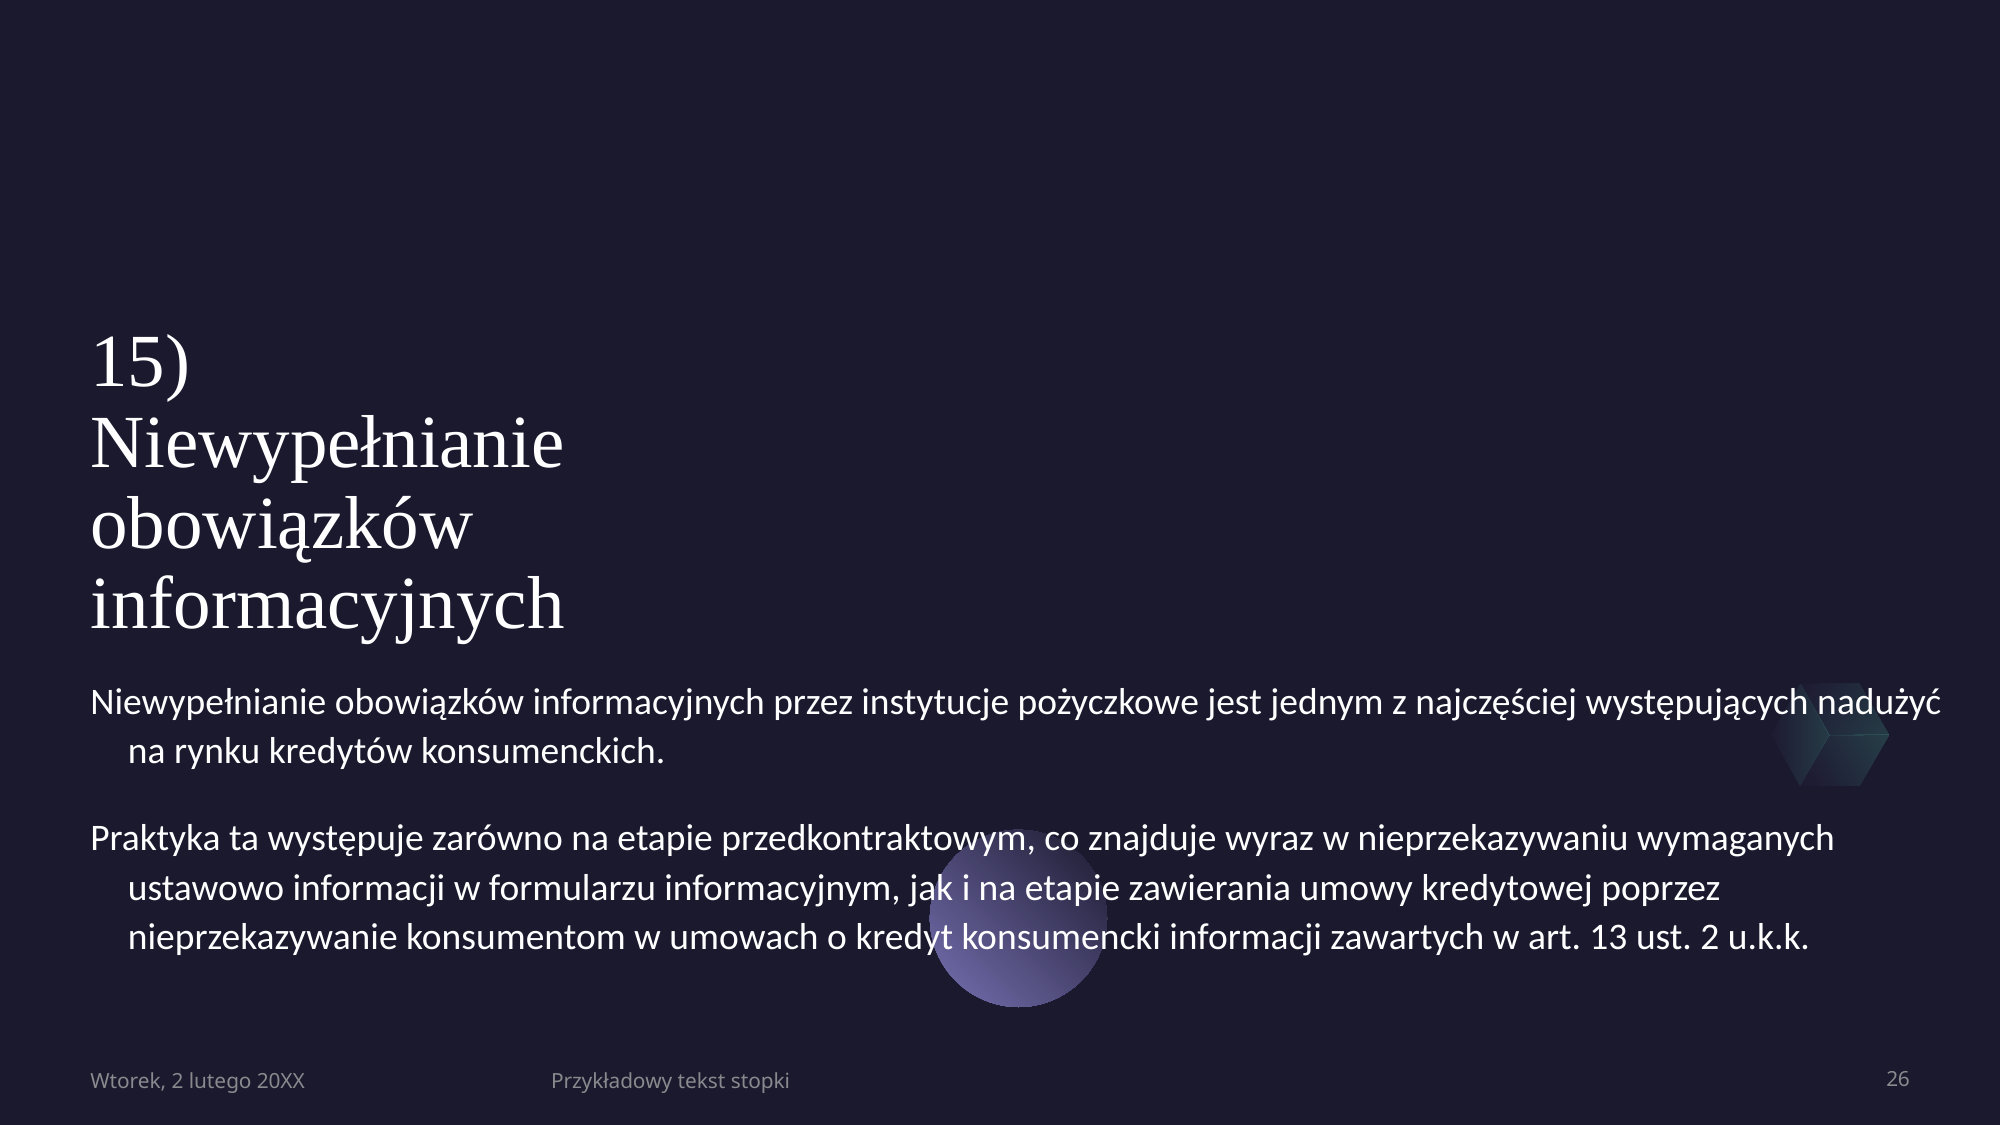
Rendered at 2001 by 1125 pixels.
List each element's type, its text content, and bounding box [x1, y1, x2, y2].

slide_number Wtorek, 2 lutego 20XX [90, 1067, 522, 1093]
slide_number 26 [1632, 1067, 1910, 1093]
title 15) Niewypełnianie obowiązków informacyjnych [90, 90, 676, 646]
footer Przykładowy tekst stopki [551, 1067, 1598, 1093]
list Niewypełnianie obowiązków informacyjnych przez instytucje pożyczkowe jest jednym z najczęściej występujących nadużyć na rynku kredytów konsumenckich. Praktyka ta występuje zarówno na etapie przedkontraktowym, co znajduje wyraz w nieprzekazywaniu wymaganych ustawowo informacji w formularzu informacyjnym, jak i na etapie zawierania umowy kredytowej poprzez nieprzekazywanie konsumentom w umowach o kredyt konsumencki informacji zawartych w art. 13 ust. 2 u.k.k. [90, 672, 1963, 1058]
